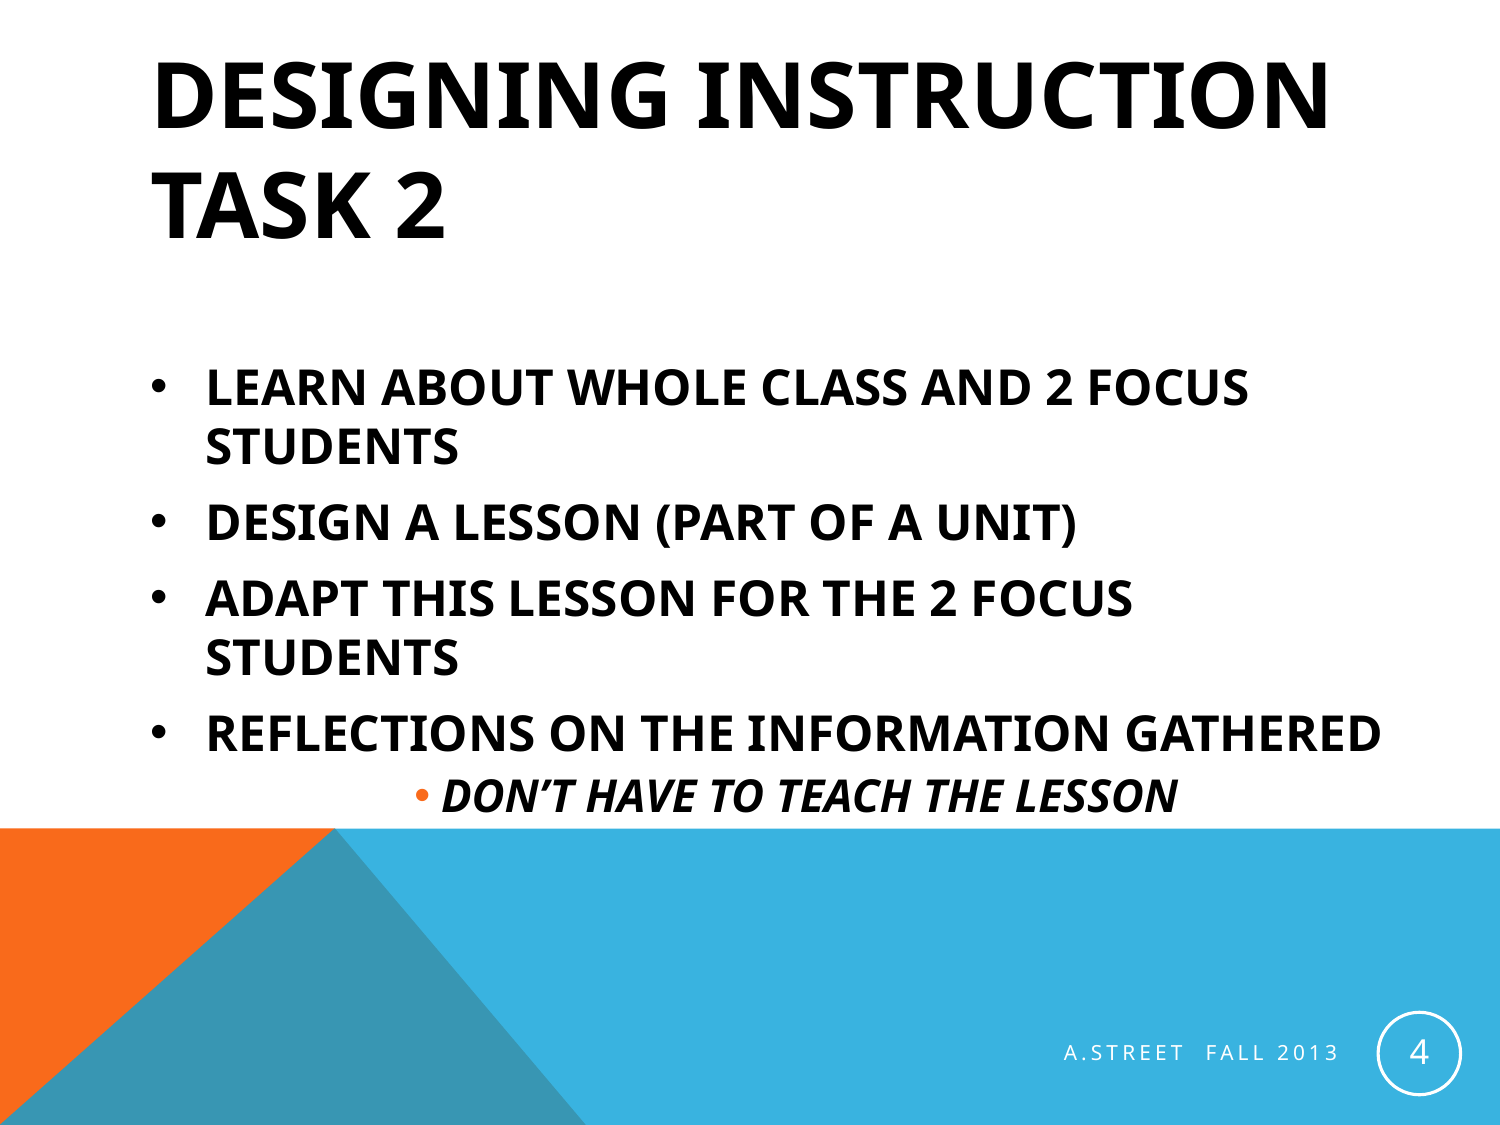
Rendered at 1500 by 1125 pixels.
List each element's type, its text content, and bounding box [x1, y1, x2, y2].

title DESIGNING INSTRUCTION TASK 2 [135, 35, 1369, 180]
footer A.Street Fall 2013 [577, 1031, 1352, 1076]
slide_number 4 [1376, 1010, 1463, 1097]
list LEARN ABOUT WHOLE CLASS AND 2 FOCUS STUDENTS DESIGN A LESSON (PART OF A UNIT) ADAPT THIS LESSON FOR THE 2 FOCUS STUDENTS REFLECTIONS ON THE INFORMATION GATHERED DON’T HAVE TO TEACH THE LESSON [135, 180, 1401, 888]
